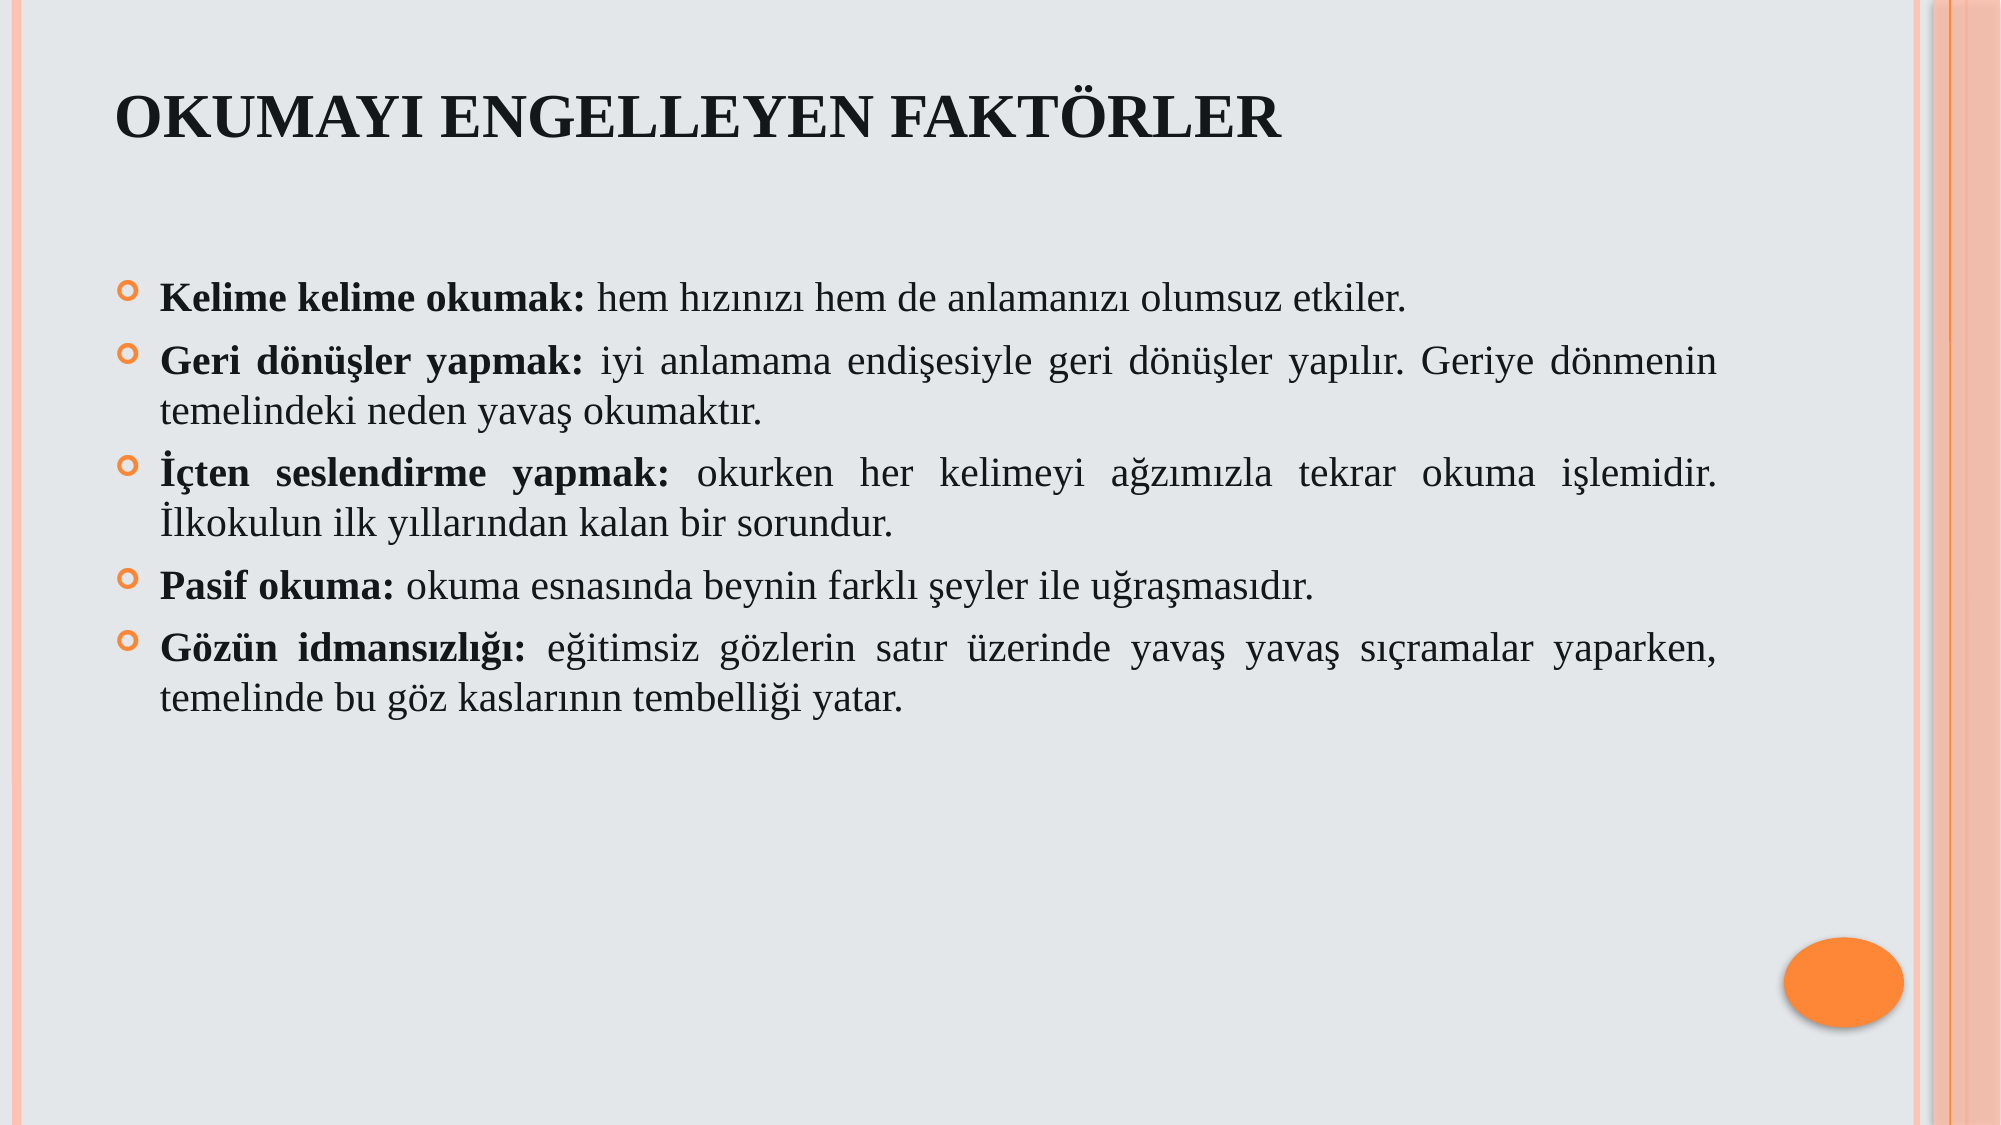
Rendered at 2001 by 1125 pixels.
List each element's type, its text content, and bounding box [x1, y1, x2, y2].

title Okumayı Engelleyen Faktörler [99, 45, 1734, 233]
list Kelime kelime okumak: hem hızınızı hem de anlamanızı olumsuz etkiler. Geri dönüşler yapmak: iyi anlamama endişesiyle geri dönüşler yapılır. Geriye dönmenin temelindeki neden yavaş okumaktır. İçten seslendirme yapmak: okurken her kelimeyi ağzımızla tekrar okuma işlemidir. İlkokulun ilk yıllarından kalan bir sorundur. Pasif okuma: okuma esnasında beynin farklı şeyler ile uğraşmasıdır. Gözün idmansızlığı: eğitimsiz gözlerin satır üzerinde yavaş yavaş sıçramalar yaparken, temelinde bu göz kaslarının tembelliği yatar. [99, 262, 1734, 1062]
